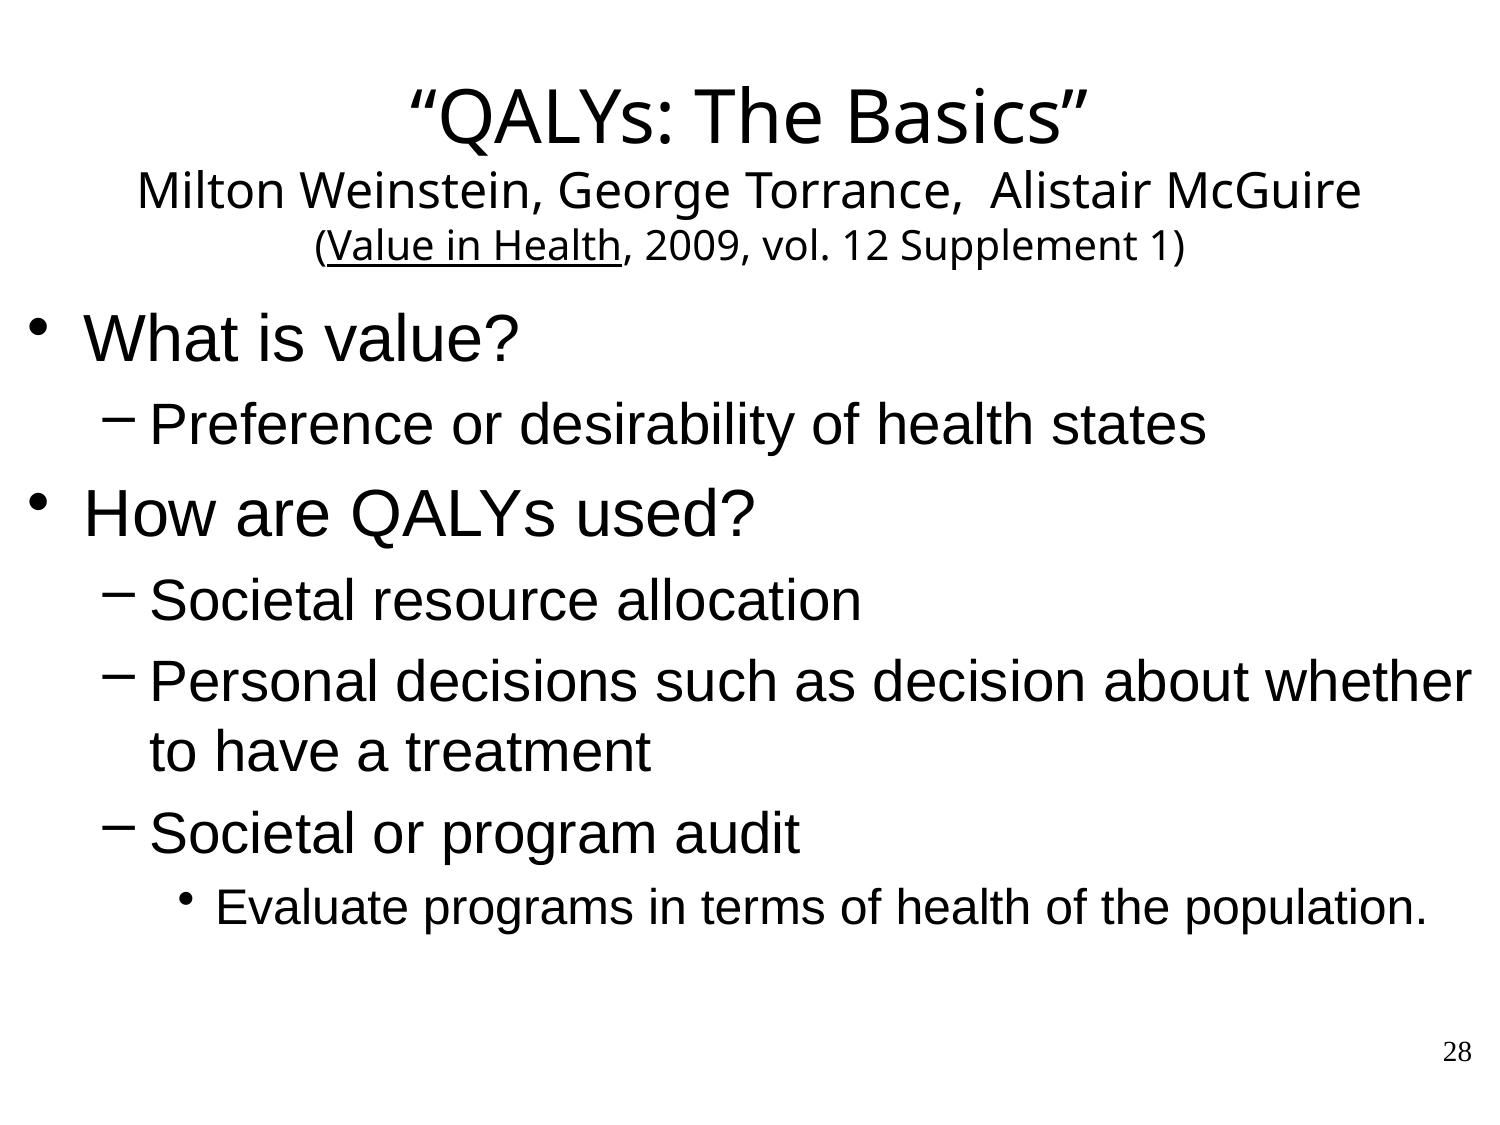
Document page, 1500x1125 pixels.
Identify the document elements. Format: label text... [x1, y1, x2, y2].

slide_number 28 [1093, 1024, 1488, 1103]
title “QALYs: The Basics” Milton Weinstein, George Torrance, Alistair McGuire (Value in Health, 2009, vol. 12 Supplement 1) [12, 37, 1488, 287]
list What is value? Preference or desirability of health states How are QALYs used? Societal resource allocation Personal decisions such as decision about whether to have a treatment Societal or program audit Evaluate programs in terms of health of the population. [12, 287, 1500, 1031]
